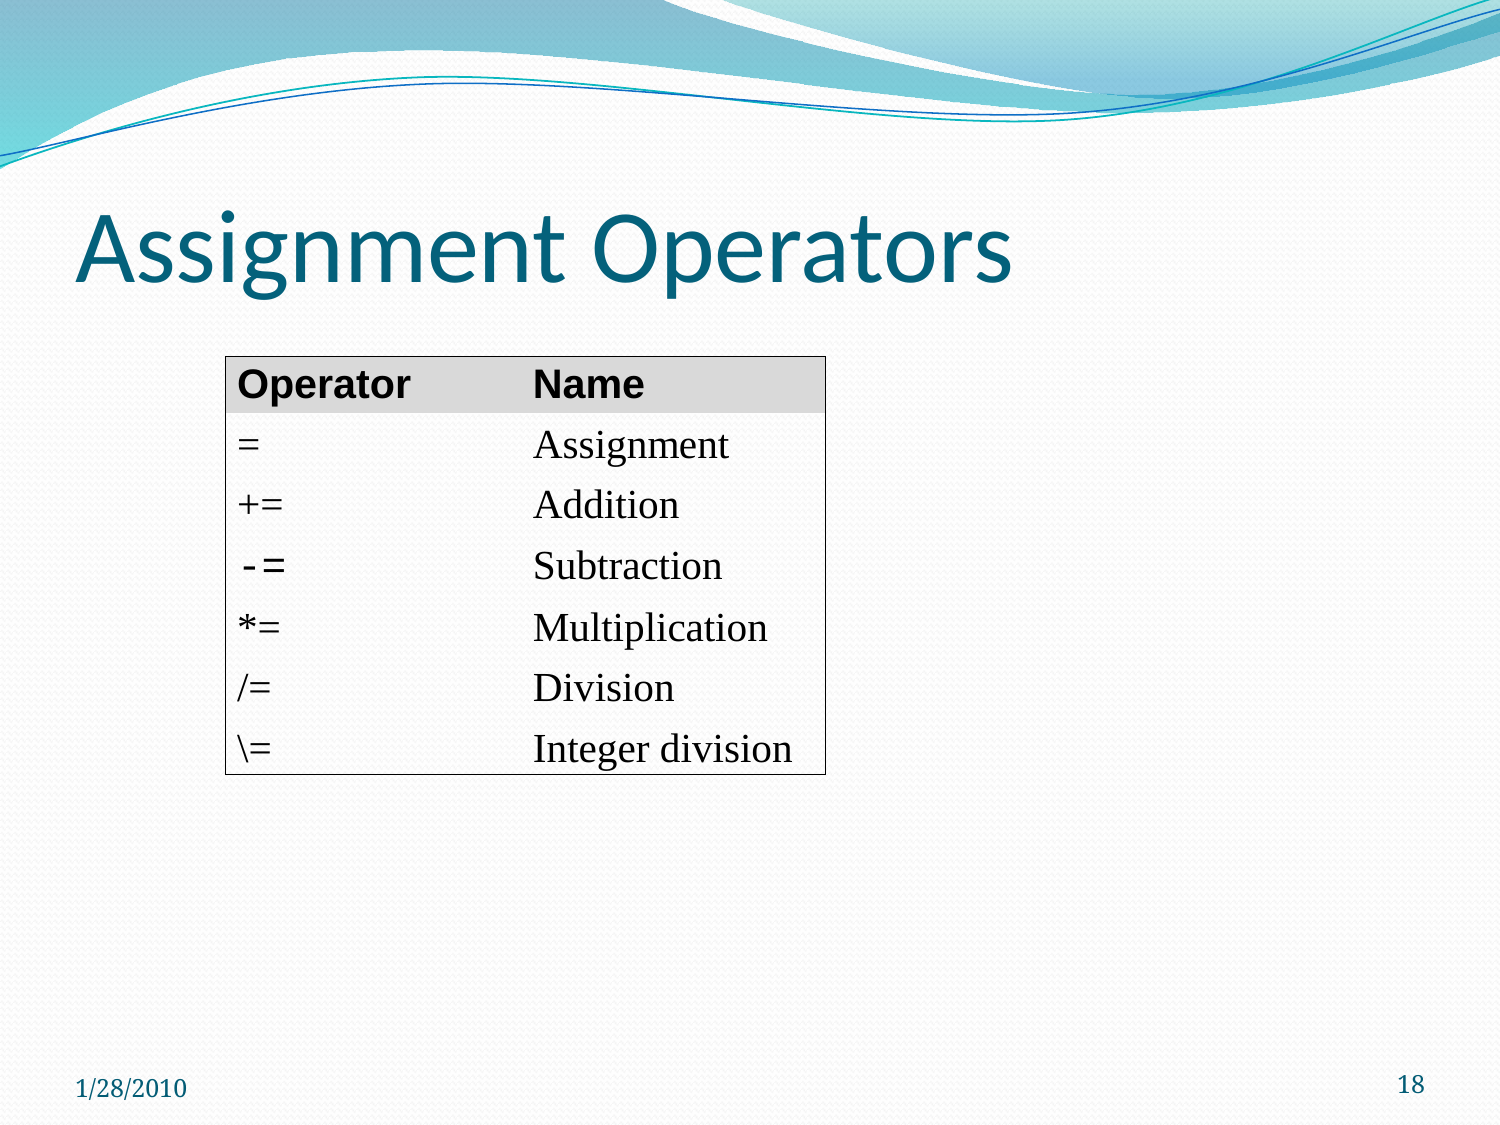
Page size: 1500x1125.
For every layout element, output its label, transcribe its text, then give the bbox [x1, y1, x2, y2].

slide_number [75, 1042, 425, 1103]
title Assignment Operators [75, 115, 1425, 303]
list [224, 349, 1256, 916]
slide_number 18 [1299, 1042, 1425, 1103]
